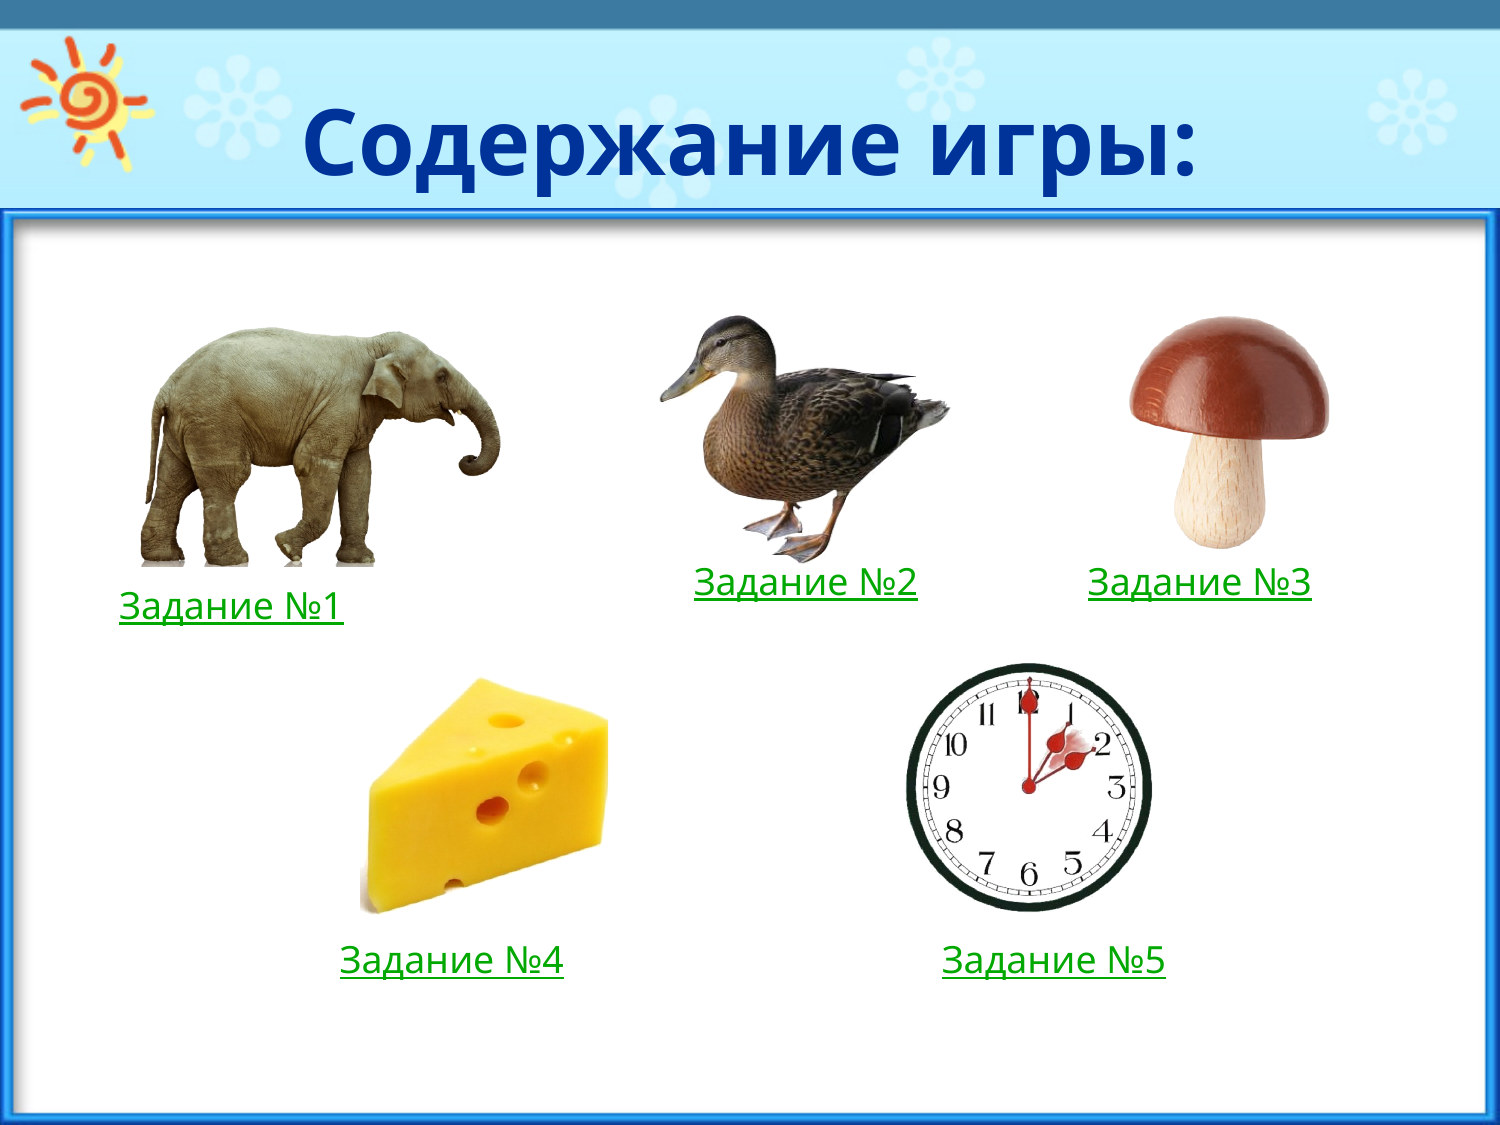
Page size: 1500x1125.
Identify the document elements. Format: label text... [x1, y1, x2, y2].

title Содержание игры: [75, 45, 1425, 205]
picture [0, 0, 1500, 1125]
